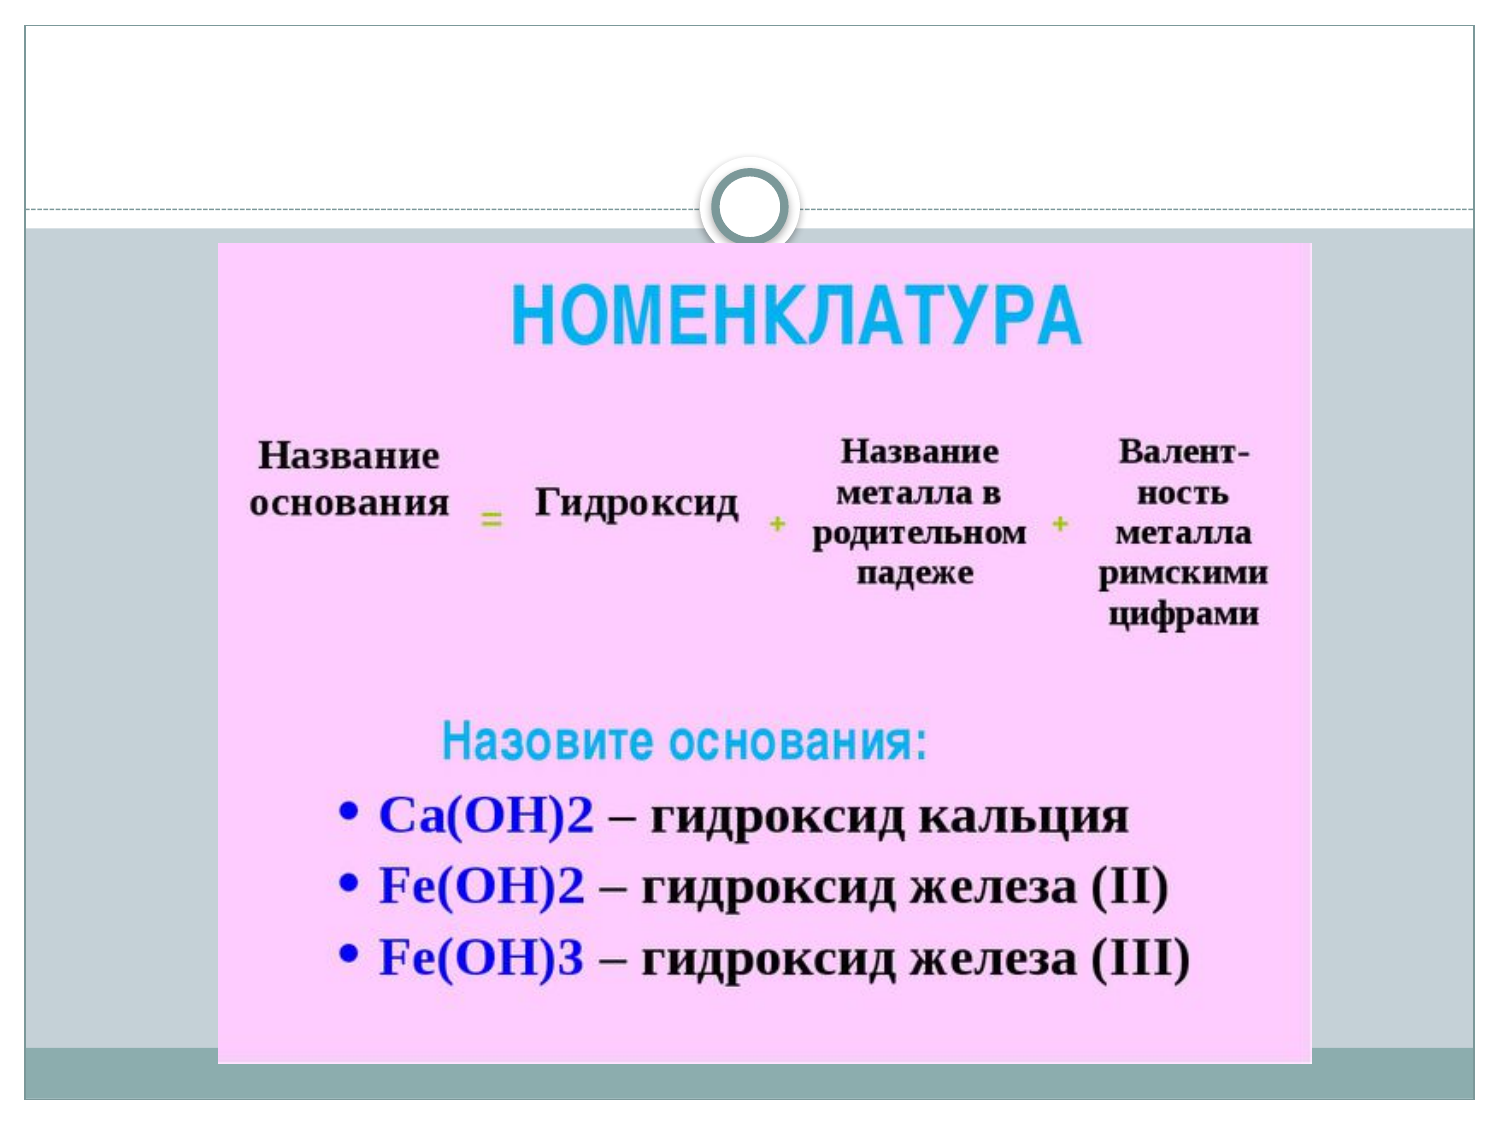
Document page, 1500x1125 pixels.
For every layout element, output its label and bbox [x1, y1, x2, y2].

list [218, 243, 1312, 1064]
